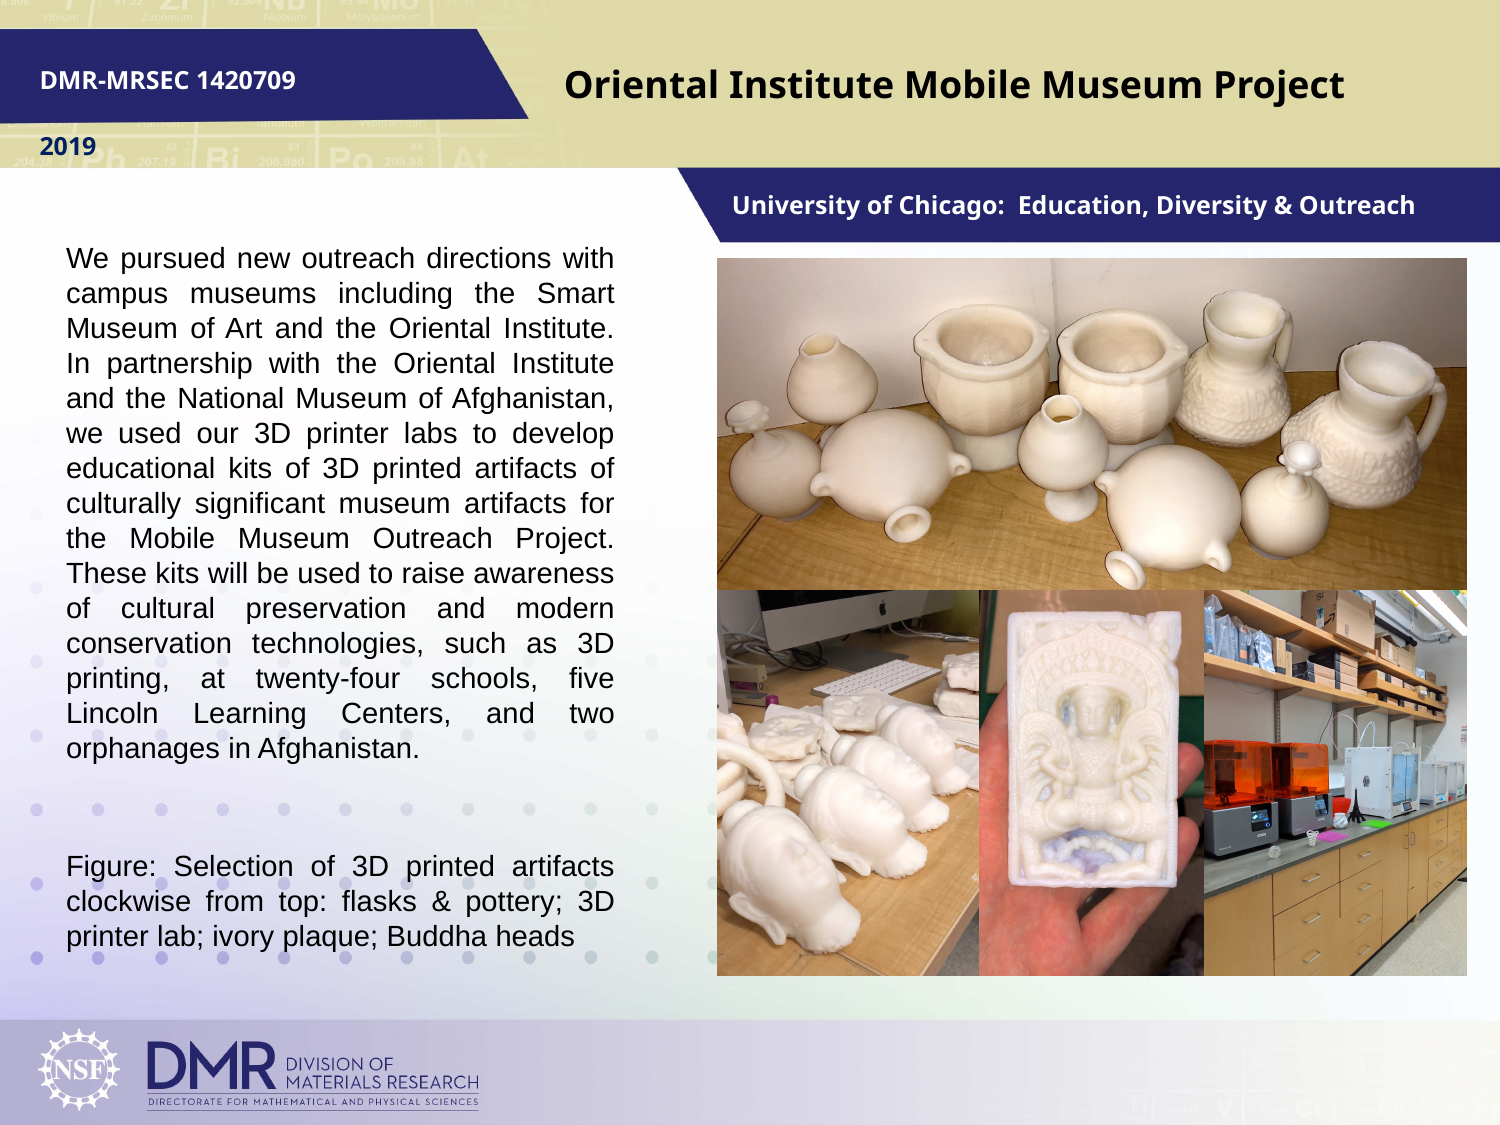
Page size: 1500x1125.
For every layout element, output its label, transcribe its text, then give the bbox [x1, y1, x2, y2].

text_box [51, 204, 674, 359]
text_box We pursued new outreach directions with campus museums including the Smart Museum of Art and the Oriental Institute. In partnership with the Oriental Institute and the National Museum of Afghanistan, we used our 3D printer labs to develop educational kits of 3D printed artifacts of culturally significant museum artifacts for the Mobile Museum Outreach Project. These kits will be used to raise awareness of cultural preservation and modern conservation technologies, such as 3D printing, at twenty-four schools, five Lincoln Learning Centers, and two orphanages in Afghanistan. [51, 232, 631, 812]
text_box 2019 [24, 122, 178, 168]
text_box Figure: Selection of 3D printed artifacts clockwise from top: flasks & pottery; 3D printer lab; ivory plaque; Buddha heads [51, 839, 631, 1000]
text_box University of Chicago: Education, Diversity & Outreach [717, 181, 1487, 227]
title Oriental Institute Mobile Museum Project [548, 18, 1500, 150]
text_box DMR-MRSEC 1420709 [24, 57, 478, 102]
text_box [716, 258, 1468, 977]
picture [0, 0, 1500, 1125]
